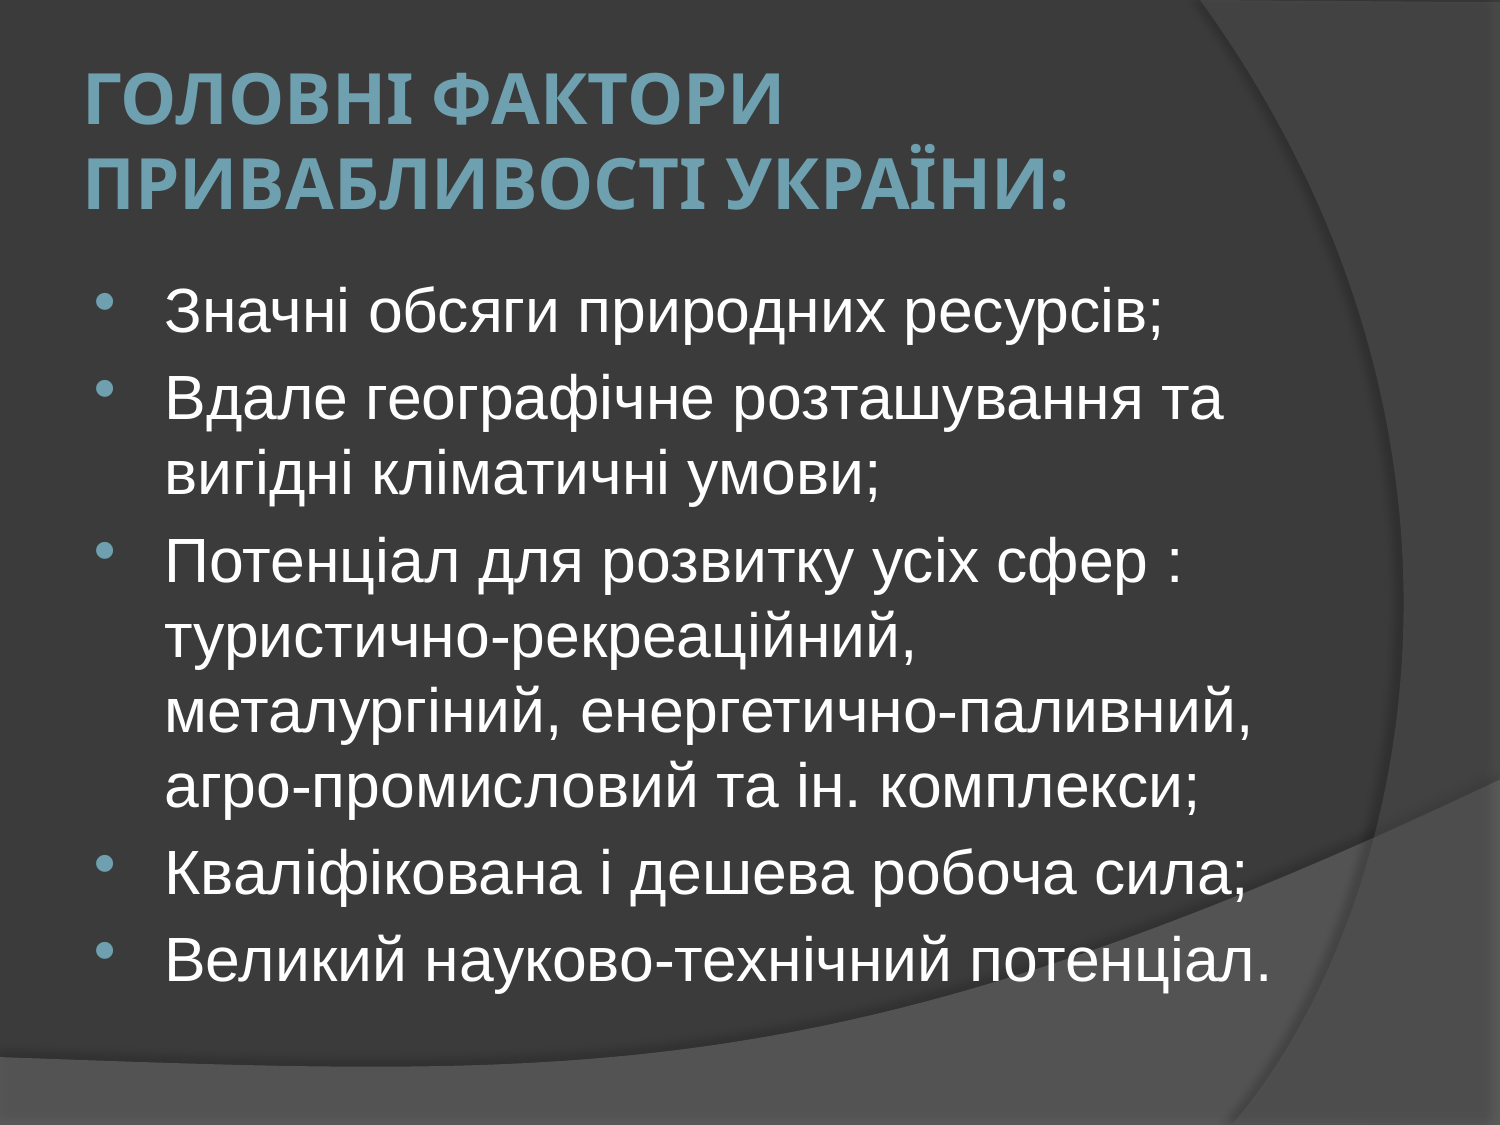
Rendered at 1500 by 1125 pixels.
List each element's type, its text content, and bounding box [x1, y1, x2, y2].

title Головні фактори привабливості України: [75, 45, 1300, 233]
list Значні обсяги природних ресурсів; Вдале географічне розташування та вигідні кліматичні умови; Потенціал для розвитку усіх сфер : туристично-рекреаційний, металургіний, енергетично-паливний, агро-промисловий та ін. комплекси; Кваліфікована і дешева робоча сила; Великий науково-технічний потенціал. [75, 262, 1300, 1005]
